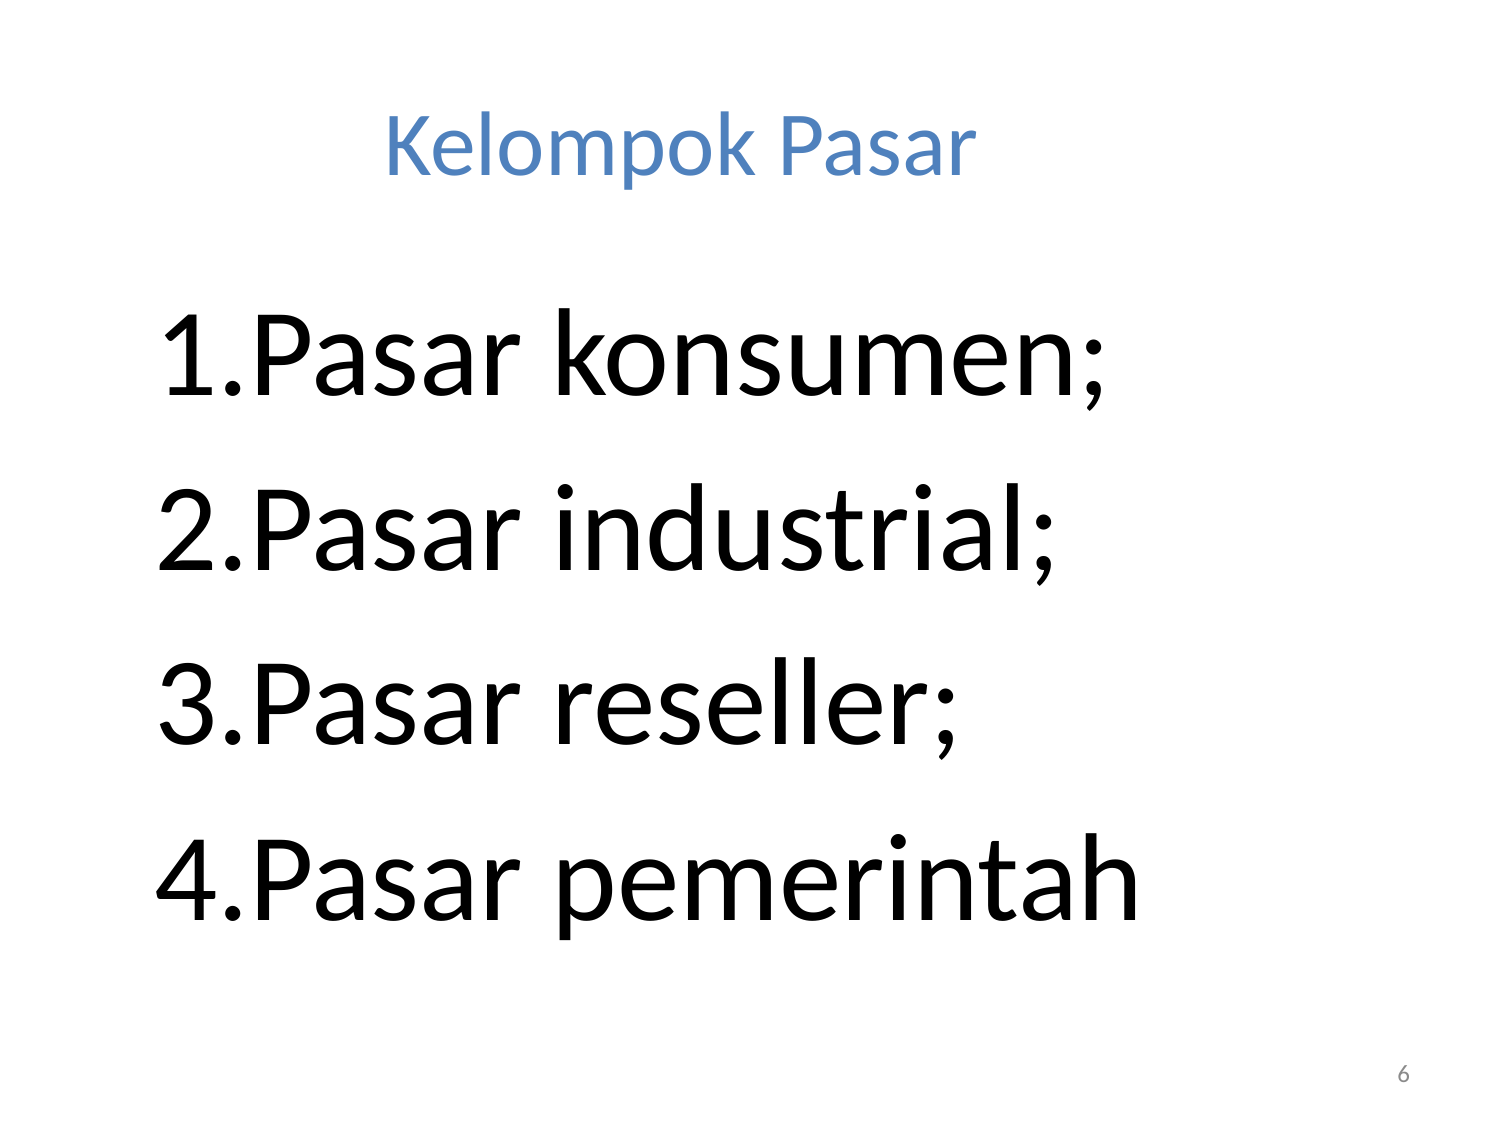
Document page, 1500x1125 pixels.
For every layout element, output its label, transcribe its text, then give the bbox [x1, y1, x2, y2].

list Pasar konsumen; Pasar industrial; Pasar reseller; Pasar pemerintah [75, 262, 1425, 1005]
slide_number 6 [1074, 1042, 1425, 1103]
title Kelompok Pasar [75, 45, 1289, 233]
